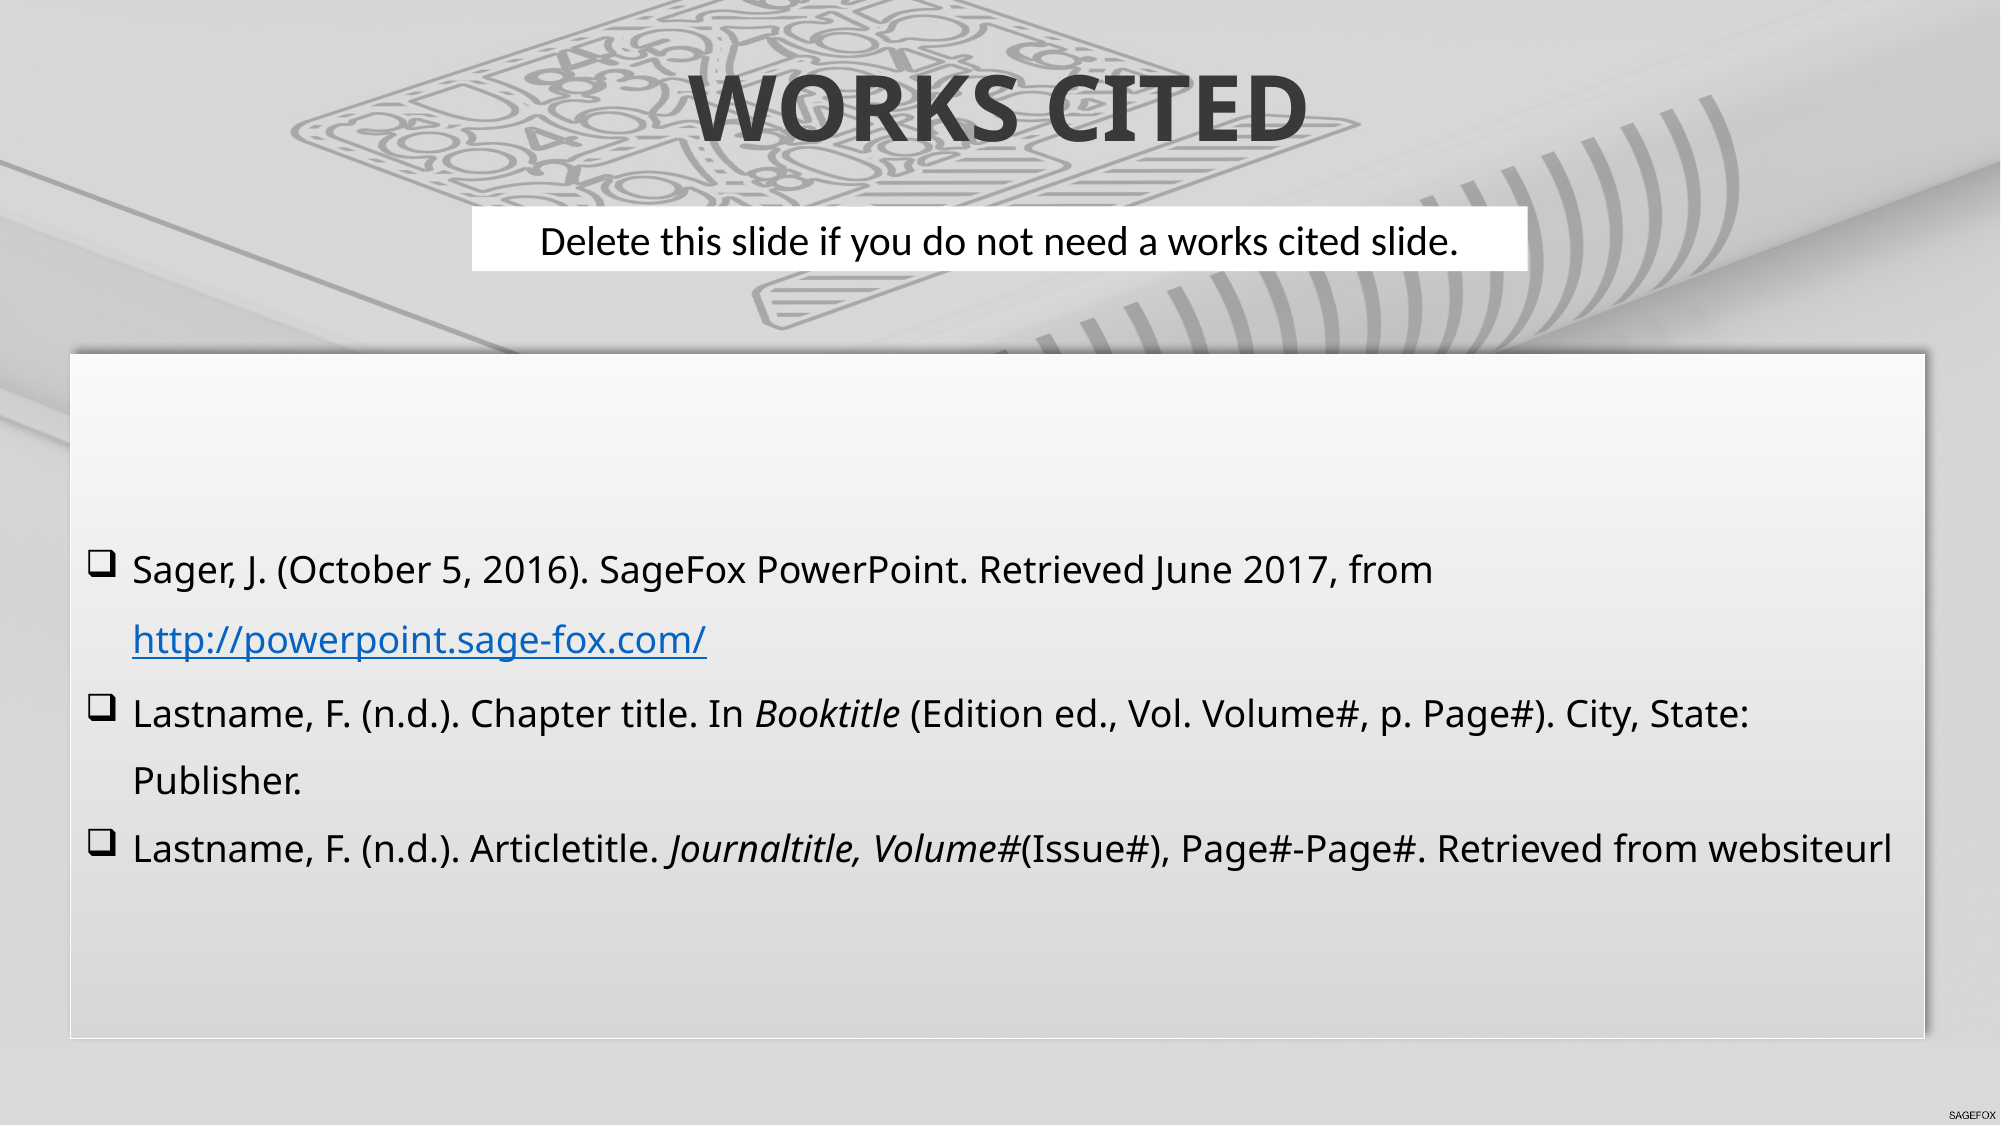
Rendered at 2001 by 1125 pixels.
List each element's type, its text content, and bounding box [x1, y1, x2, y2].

text_box Sager, J. (October 5, 2016). SageFox PowerPoint. Retrieved June 2017, from http://powerpoint.sage-fox.com/ Lastname, F. (n.d.). Chapter title. In Booktitle (Edition ed., Vol. Volume#, p. Page#). City, State: Publisher. Lastname, F. (n.d.). Articletitle. Journaltitle, Volume#(Issue#), Page#-Page#. Retrieved from websiteurl [70, 354, 1925, 1039]
text_box Delete this slide if you do not need a works cited slide. [472, 206, 1528, 272]
picture [1925, 0, 2001, 1125]
text_box WORKS CITED [548, 42, 1452, 167]
